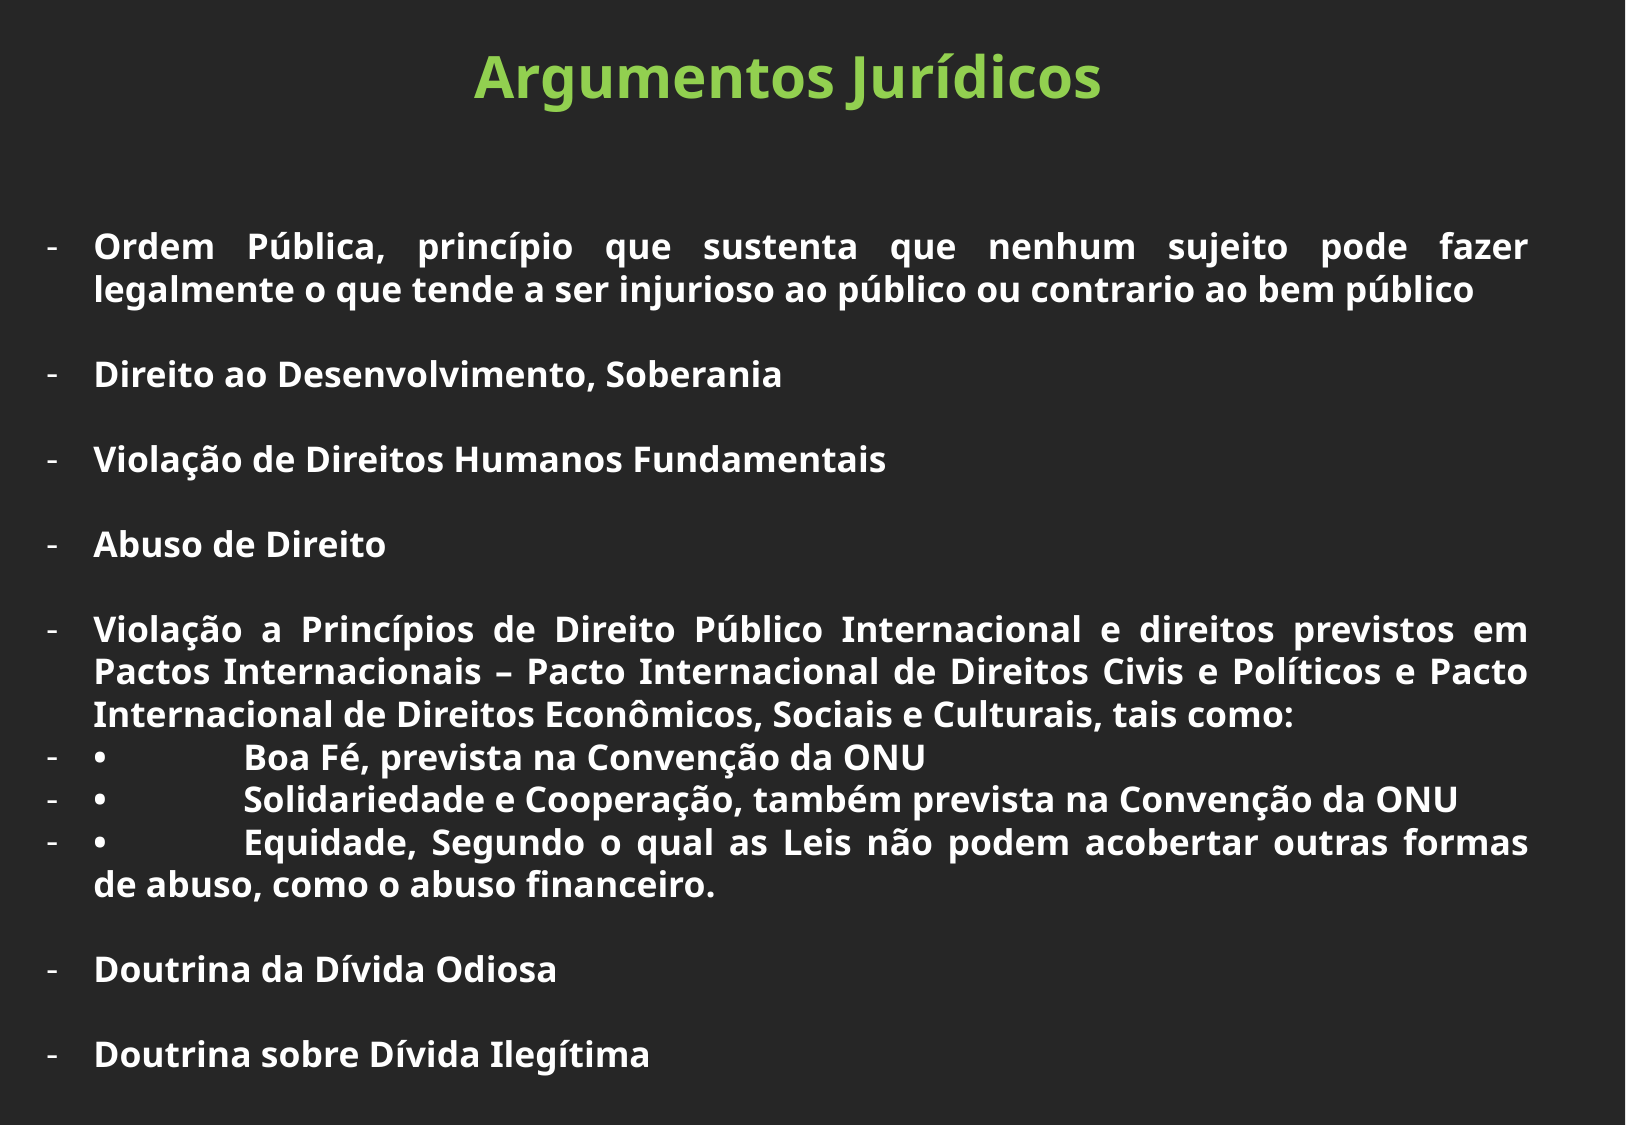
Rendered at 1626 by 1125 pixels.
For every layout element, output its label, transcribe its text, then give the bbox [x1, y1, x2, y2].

text_box Argumentos Jurídicos Ordem Pública, princípio que sustenta que nenhum sujeito pode fazer legalmente o que tende a ser injurioso ao público ou contrario ao bem público Direito ao Desenvolvimento, Soberania Violação de Direitos Humanos Fundamentais Abuso de Direito Violação a Princípios de Direito Público Internacional e direitos previstos em Pactos Internacionais – Pacto Internacional de Direitos Civis e Políticos e Pacto Internacional de Direitos Econômicos, Sociais e Culturais, tais como: • Boa Fé, prevista na Convenção da ONU • Solidariedade e Cooperação, também prevista na Convenção da ONU • Equidade, Segundo o qual as Leis não podem acobertar outras formas de abuso, como o abuso financeiro. Doutrina da Dívida Odiosa Doutrina sobre Dívida Ilegítima [31, 32, 1545, 1083]
